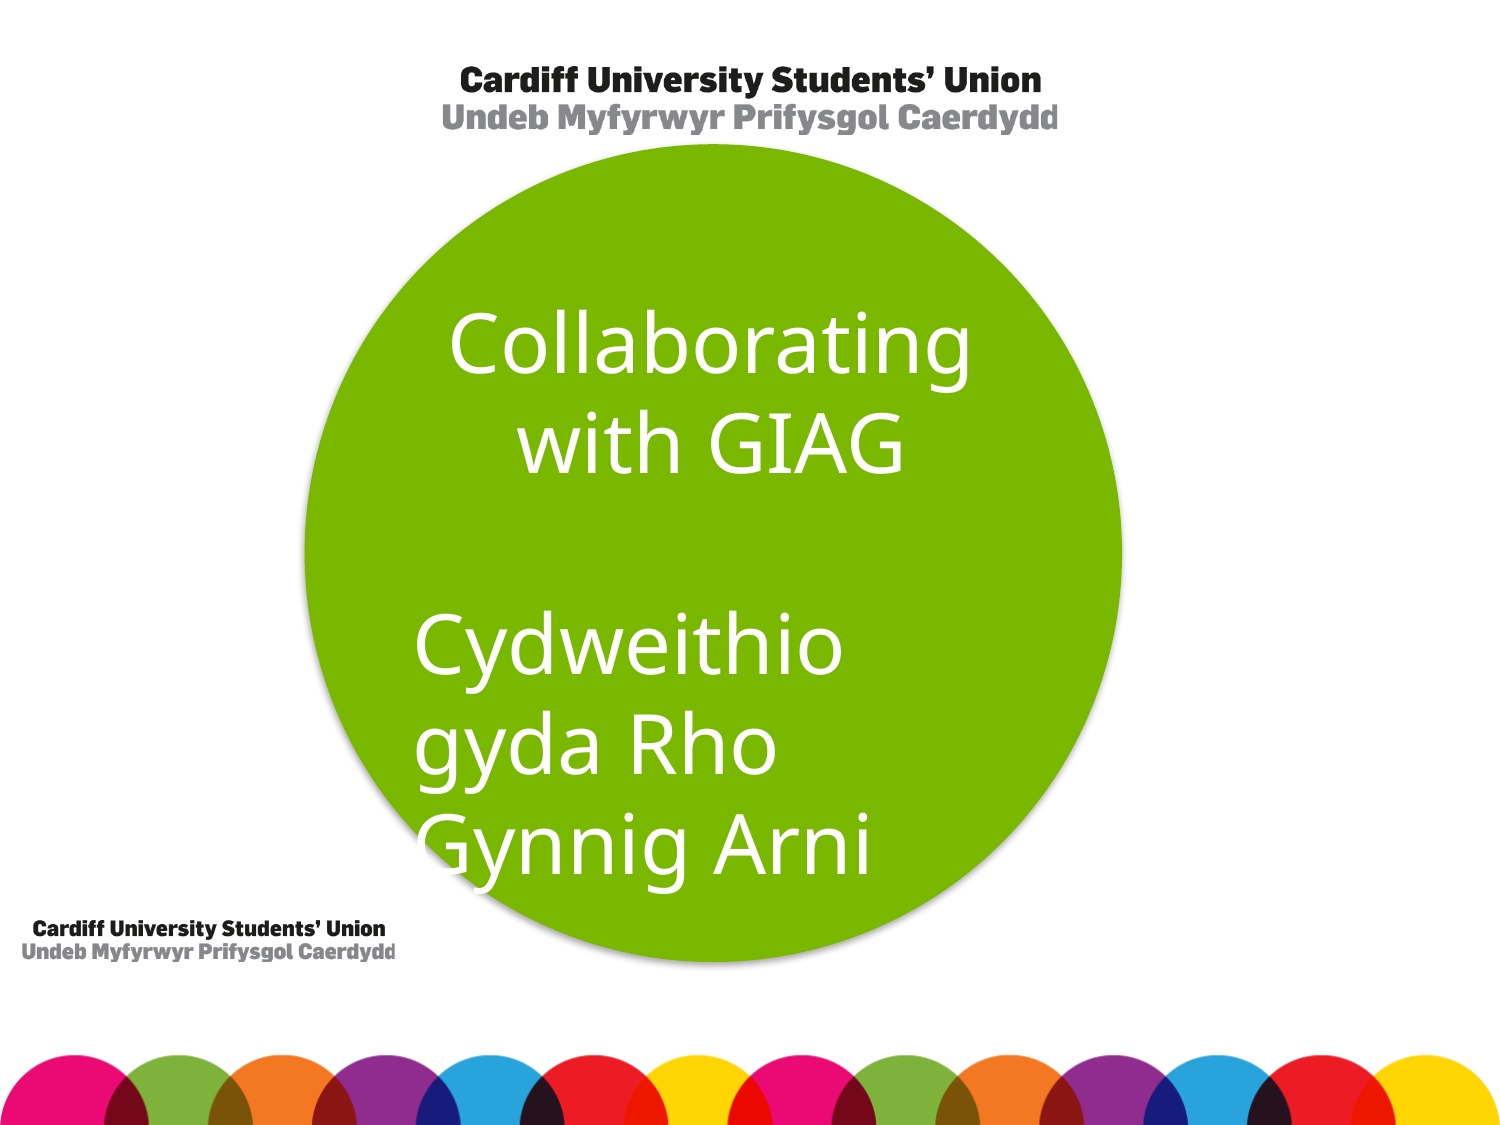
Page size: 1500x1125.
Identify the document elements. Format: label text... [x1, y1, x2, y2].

picture [0, 1021, 1500, 1125]
text_box [493, 899, 933, 963]
picture [22, 920, 395, 963]
text_box [303, 292, 1123, 815]
text_box [405, 143, 1022, 283]
title Collaborating with GIAG [394, 283, 1029, 516]
text_box Cydweithio gyda Rho Gynnig Arni [398, 583, 1029, 899]
